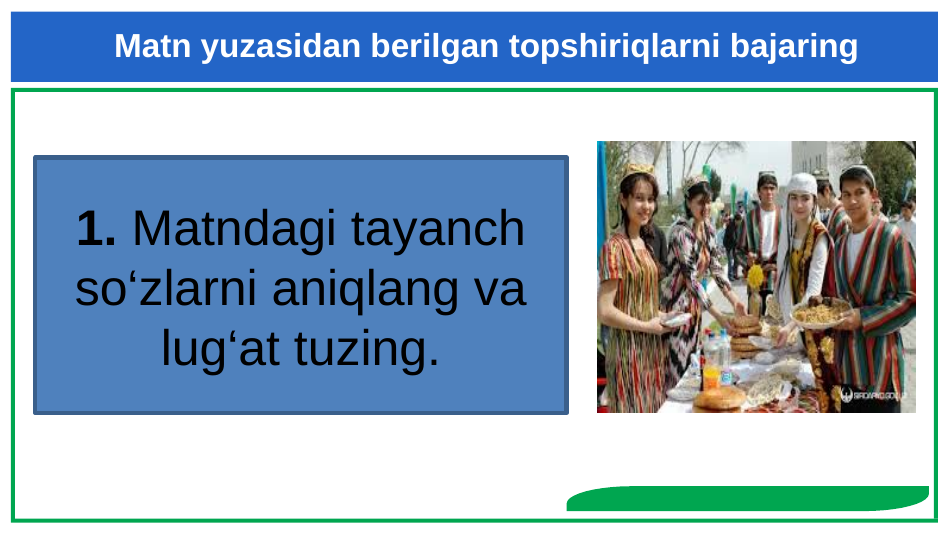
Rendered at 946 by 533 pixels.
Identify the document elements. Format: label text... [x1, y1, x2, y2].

text_box [566, 486, 929, 512]
picture [597, 140, 916, 414]
text_box Matn yuzasidan berilgan topshiriqlarni bajaring [14, 16, 946, 72]
text_box 1. Matndagi tayanch so‘zlarni aniqlang va lug‘at tuzing. [33, 155, 569, 415]
title [49, 72, 748, 109]
